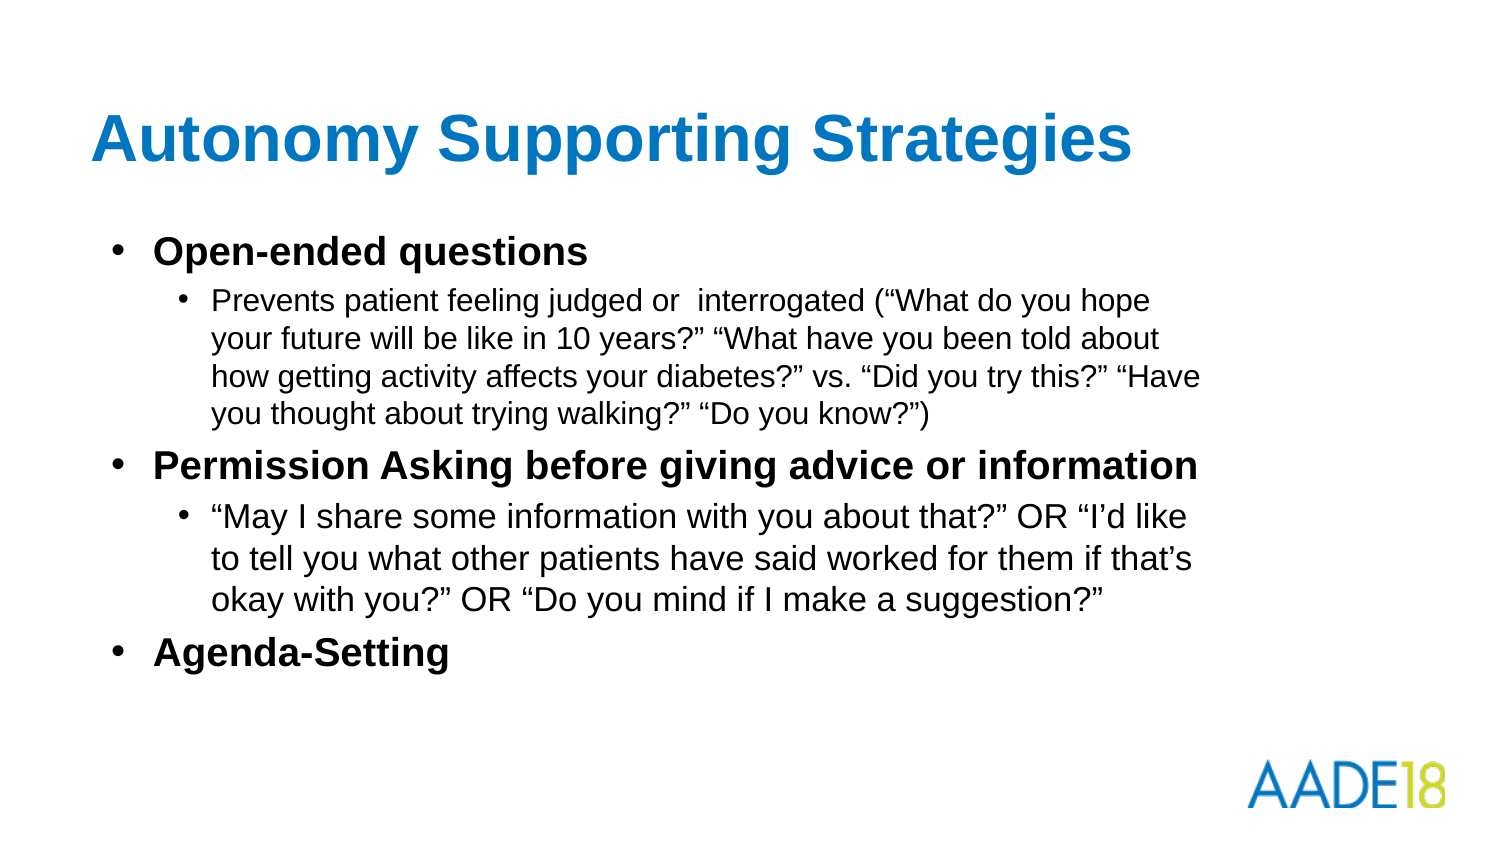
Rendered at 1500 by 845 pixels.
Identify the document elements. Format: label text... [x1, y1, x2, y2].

title Autonomy Supporting Strategies [75, 95, 1425, 175]
list Open-ended questions Prevents patient feeling judged or interrogated (“What do you hope your future will be like in 10 years?” “What have you been told about how getting activity affects your diabetes?” vs. “Did you try this?” “Have you thought about trying walking?” “Do you know?”) Permission Asking before giving advice or information “May I share some information with you about that?” OR “I’d like to tell you what other patients have said worked for them if that’s okay with you?” OR “Do you mind if I make a suggestion?” Agenda-Setting [29, 217, 1228, 773]
